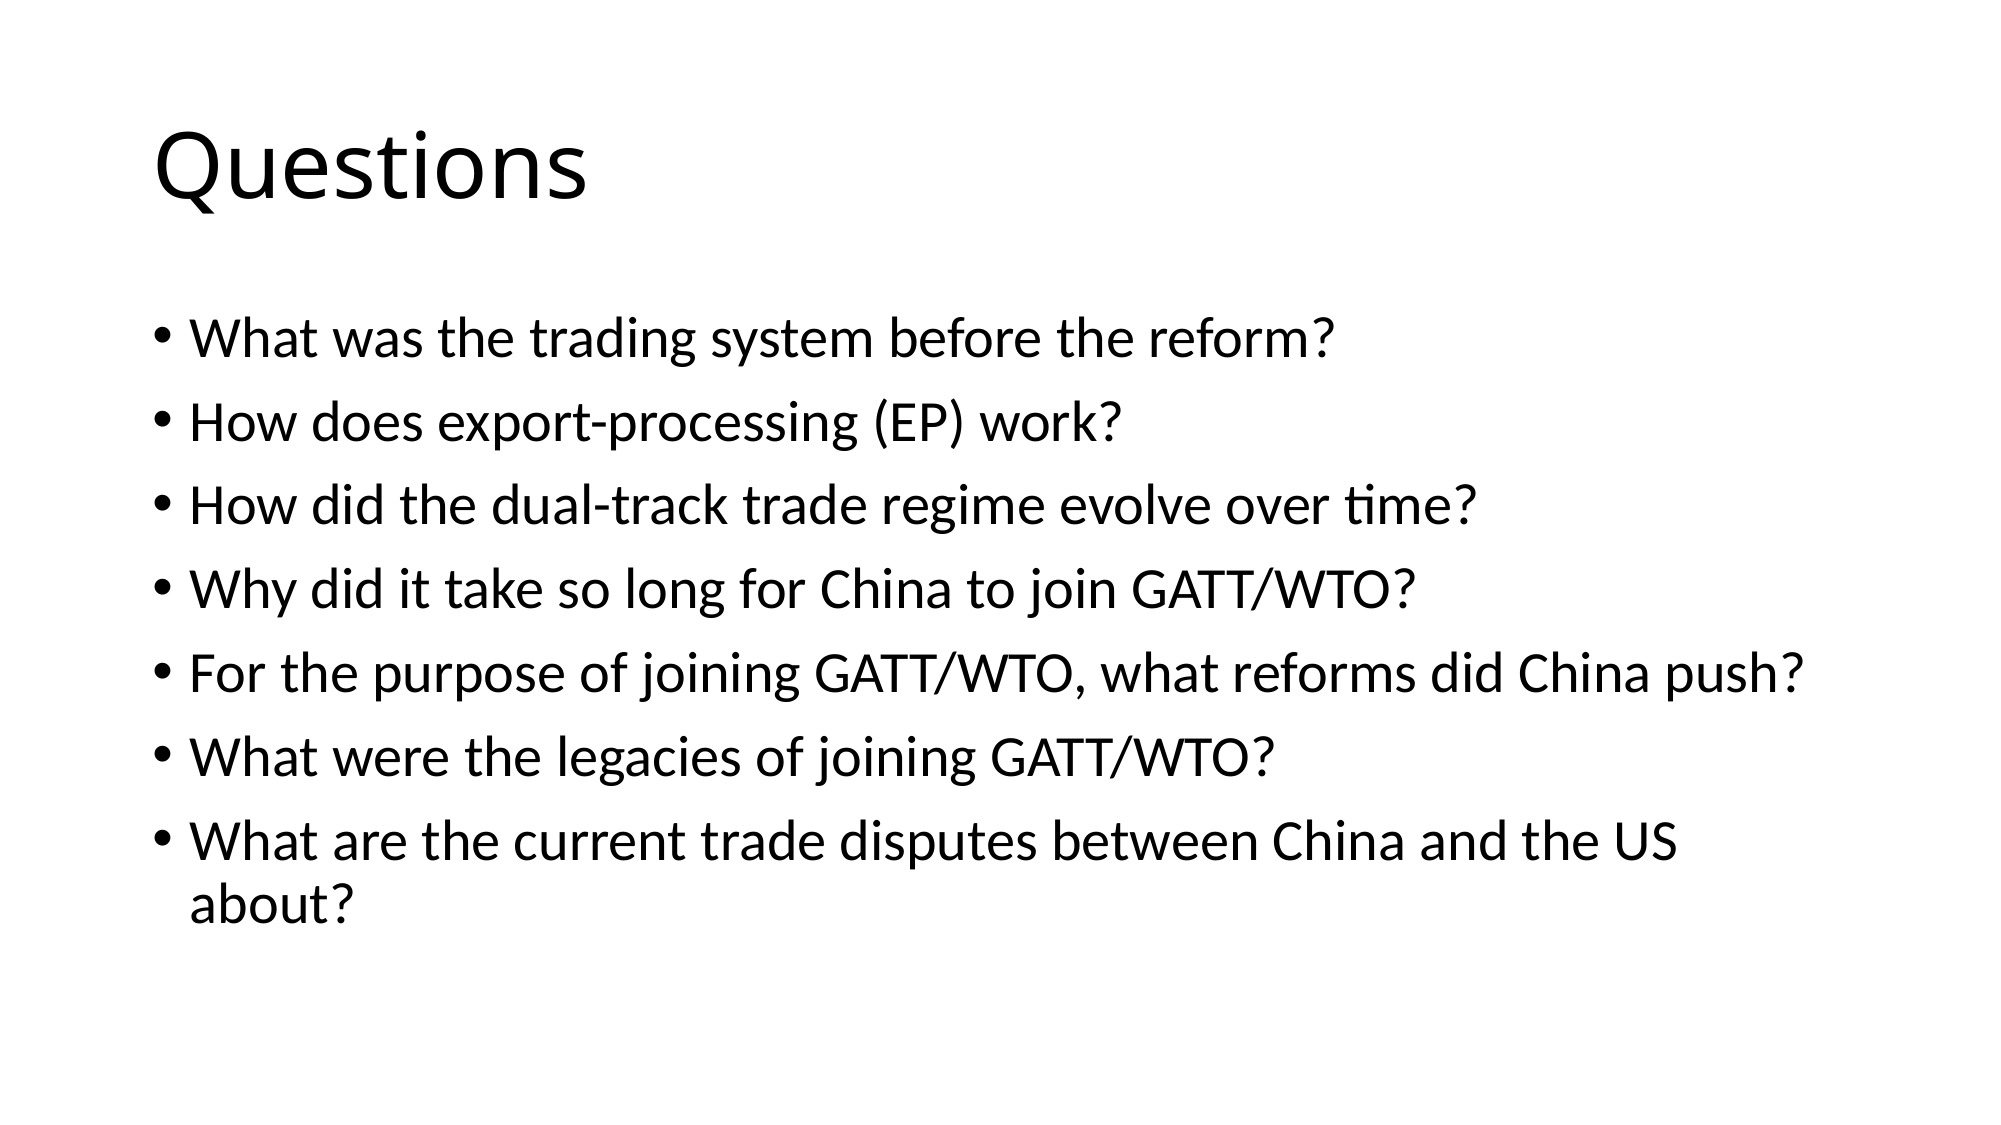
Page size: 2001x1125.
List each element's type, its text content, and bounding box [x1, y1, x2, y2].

title Questions [137, 59, 1863, 278]
list What was the trading system before the reform? How does export-processing (EP) work? How did the dual-track trade regime evolve over time? Why did it take so long for China to join GATT/WTO? For the purpose of joining GATT/WTO, what reforms did China push? What were the legacies of joining GATT/WTO? What are the current trade disputes between China and the US about? [137, 299, 1863, 1014]
